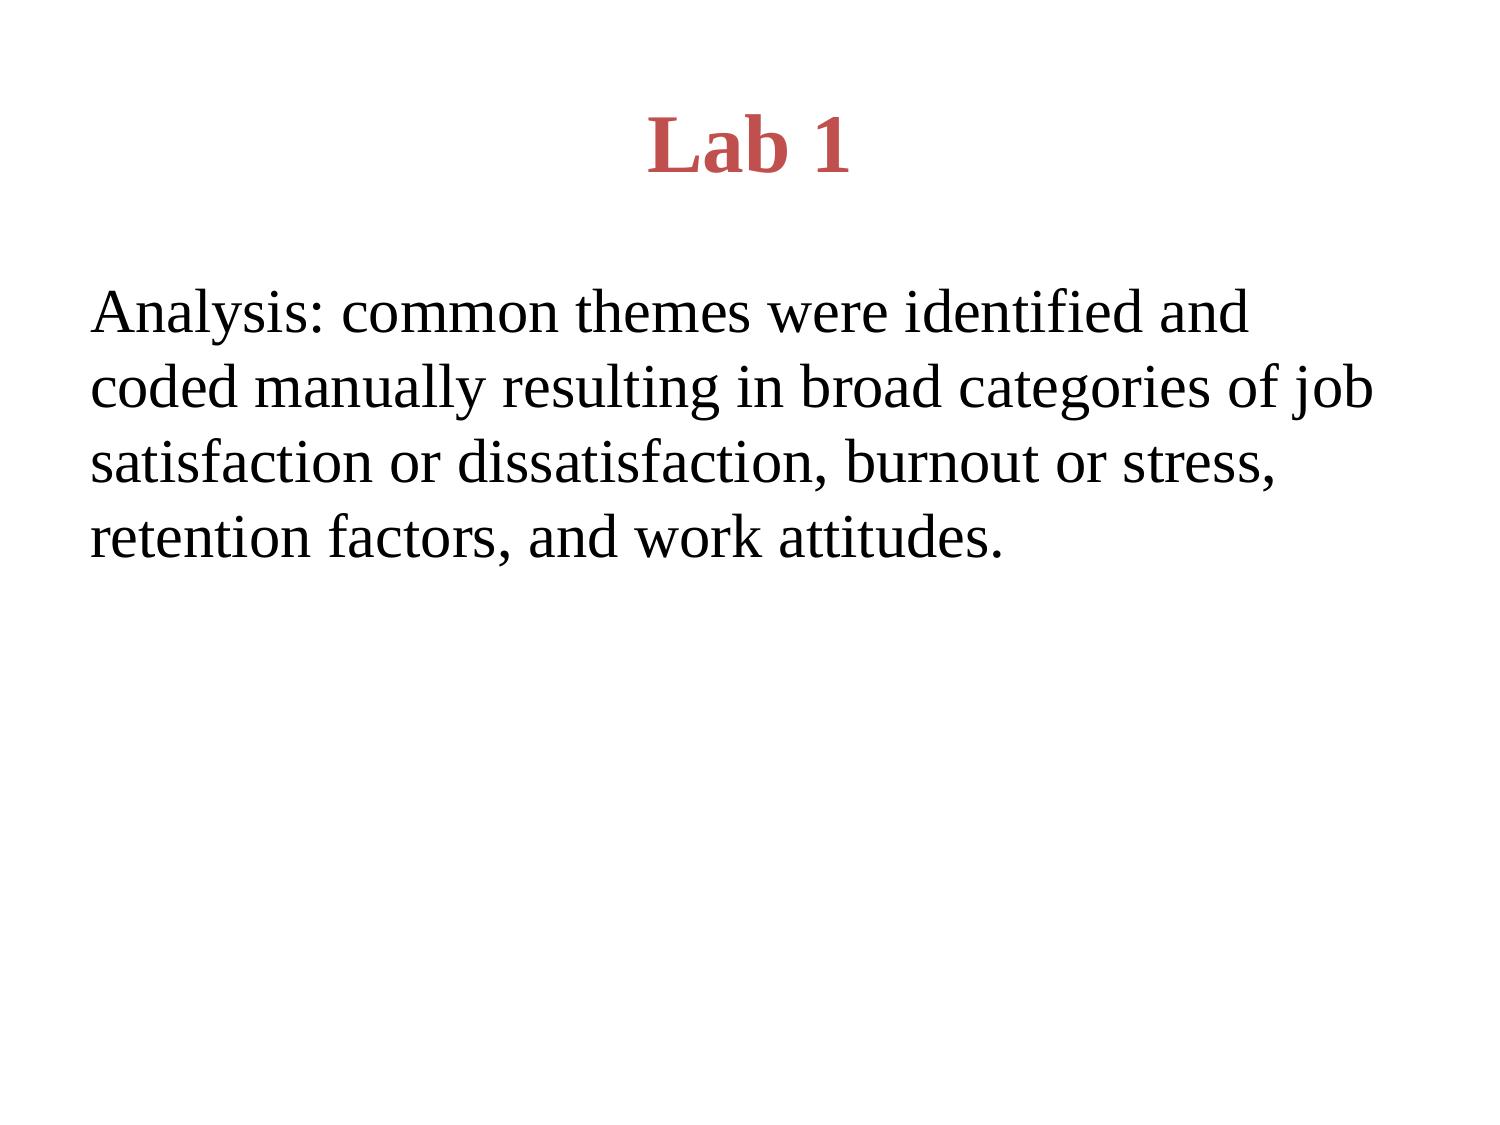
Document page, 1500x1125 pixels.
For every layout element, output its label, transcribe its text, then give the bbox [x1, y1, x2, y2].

title Lab 1 [75, 45, 1425, 233]
list Analysis: common themes were identified and coded manually resulting in broad categories of job satisfaction or dissatisfaction, burnout or stress, retention factors, and work attitudes. [75, 262, 1425, 1005]
